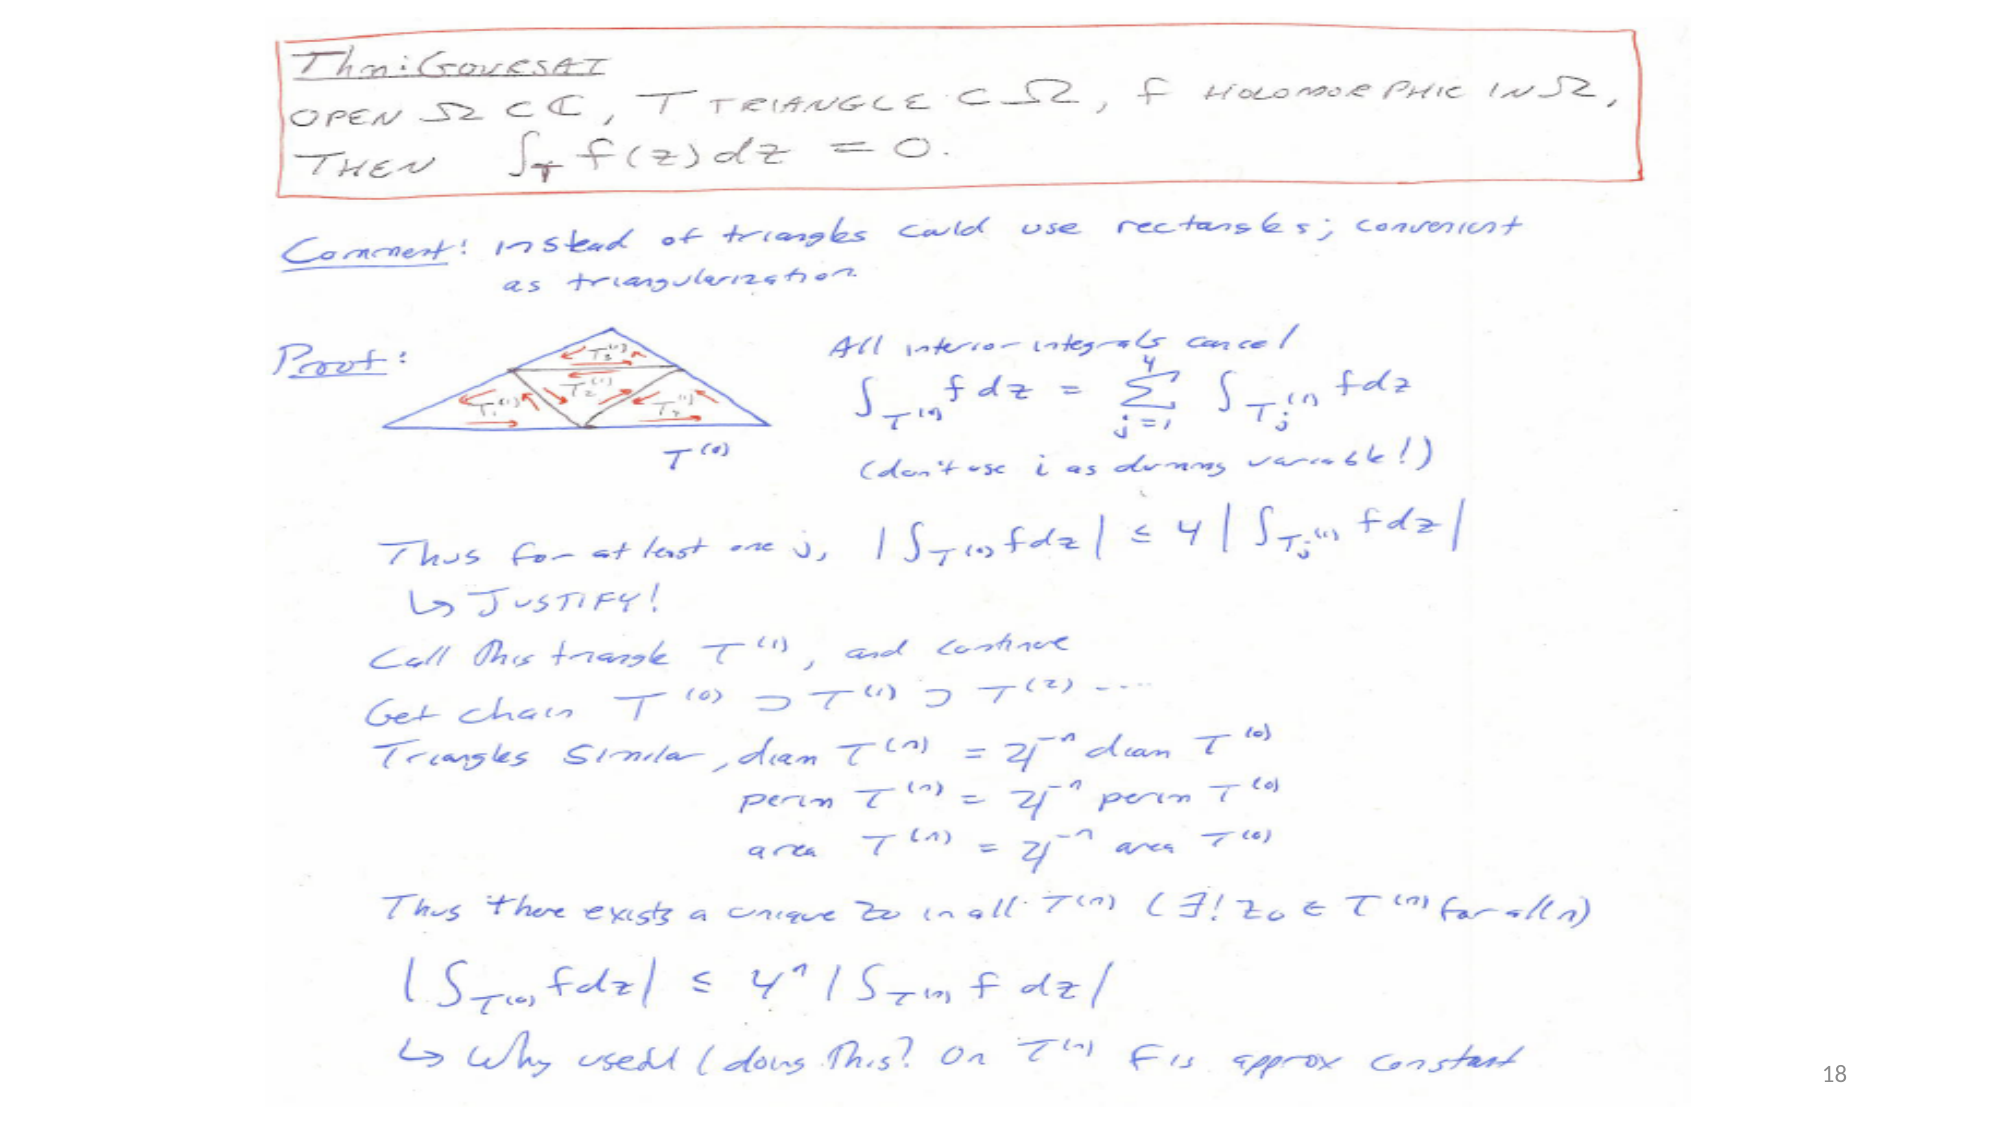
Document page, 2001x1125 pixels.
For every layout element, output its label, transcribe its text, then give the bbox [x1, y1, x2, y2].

slide_number 18 [1691, 1042, 1863, 1103]
picture [264, 17, 1691, 1108]
